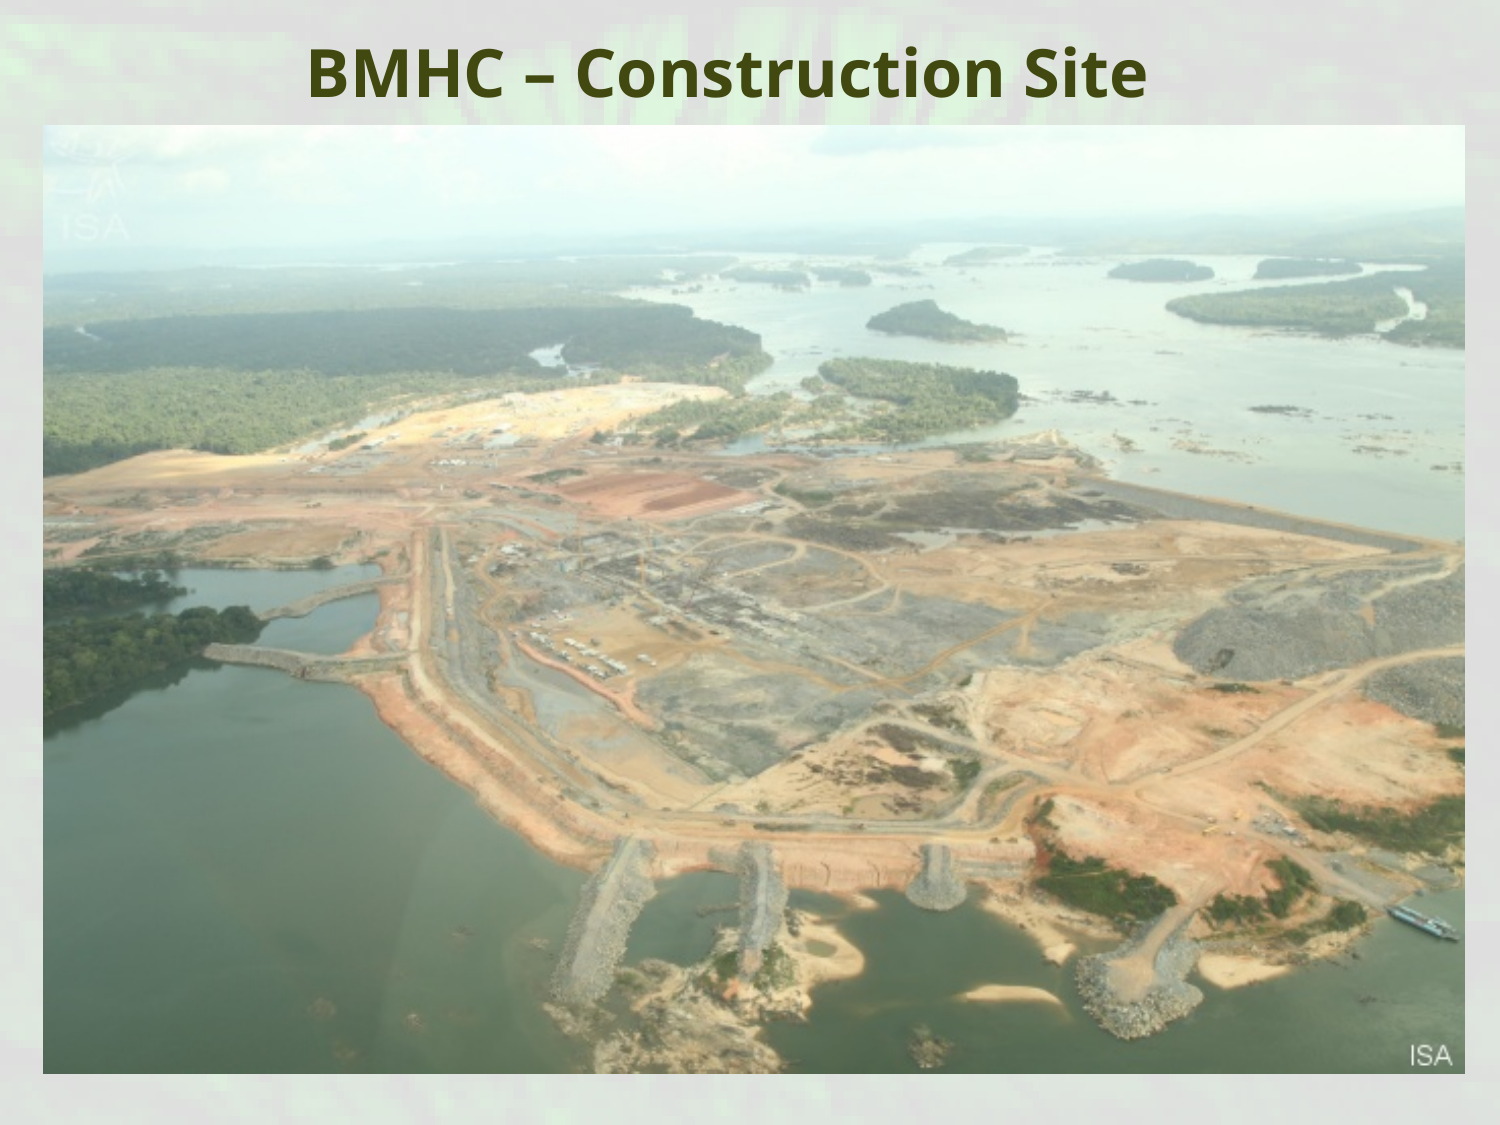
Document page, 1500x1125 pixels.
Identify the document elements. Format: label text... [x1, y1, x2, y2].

picture [42, 125, 1465, 1075]
text_box BMHC – Construction Site [57, 23, 1397, 114]
